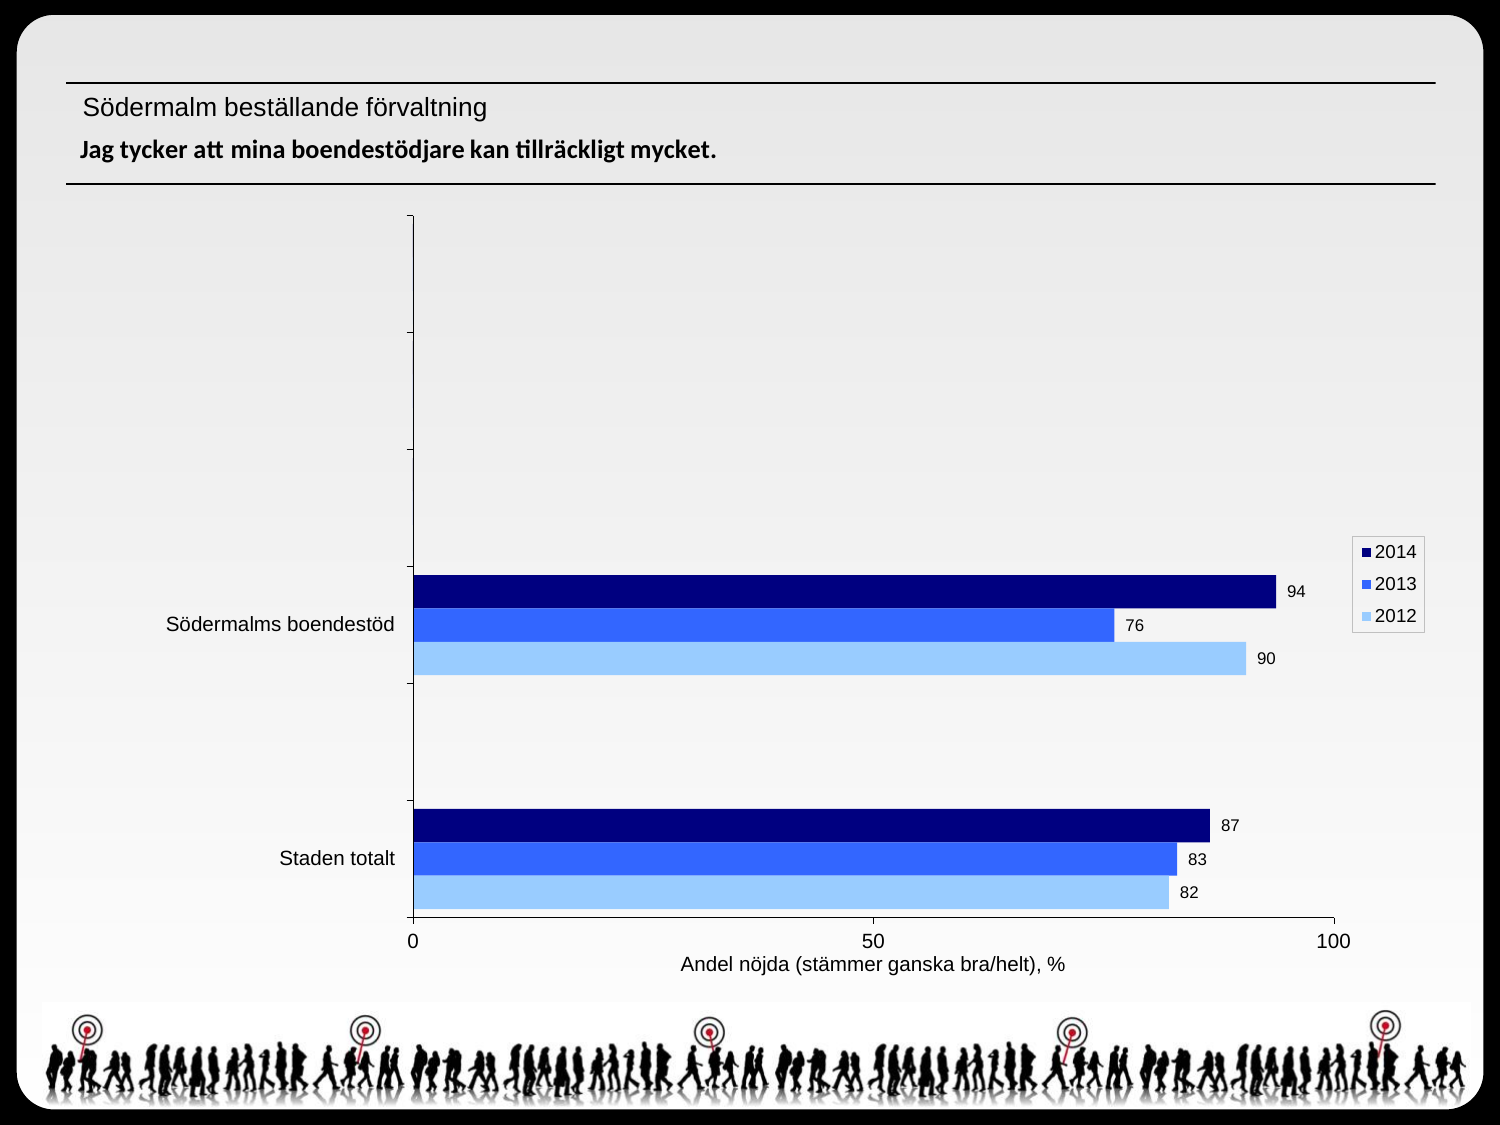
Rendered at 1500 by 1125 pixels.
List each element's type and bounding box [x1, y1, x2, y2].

picture [42, 1002, 1471, 1109]
picture [61, 80, 1436, 979]
